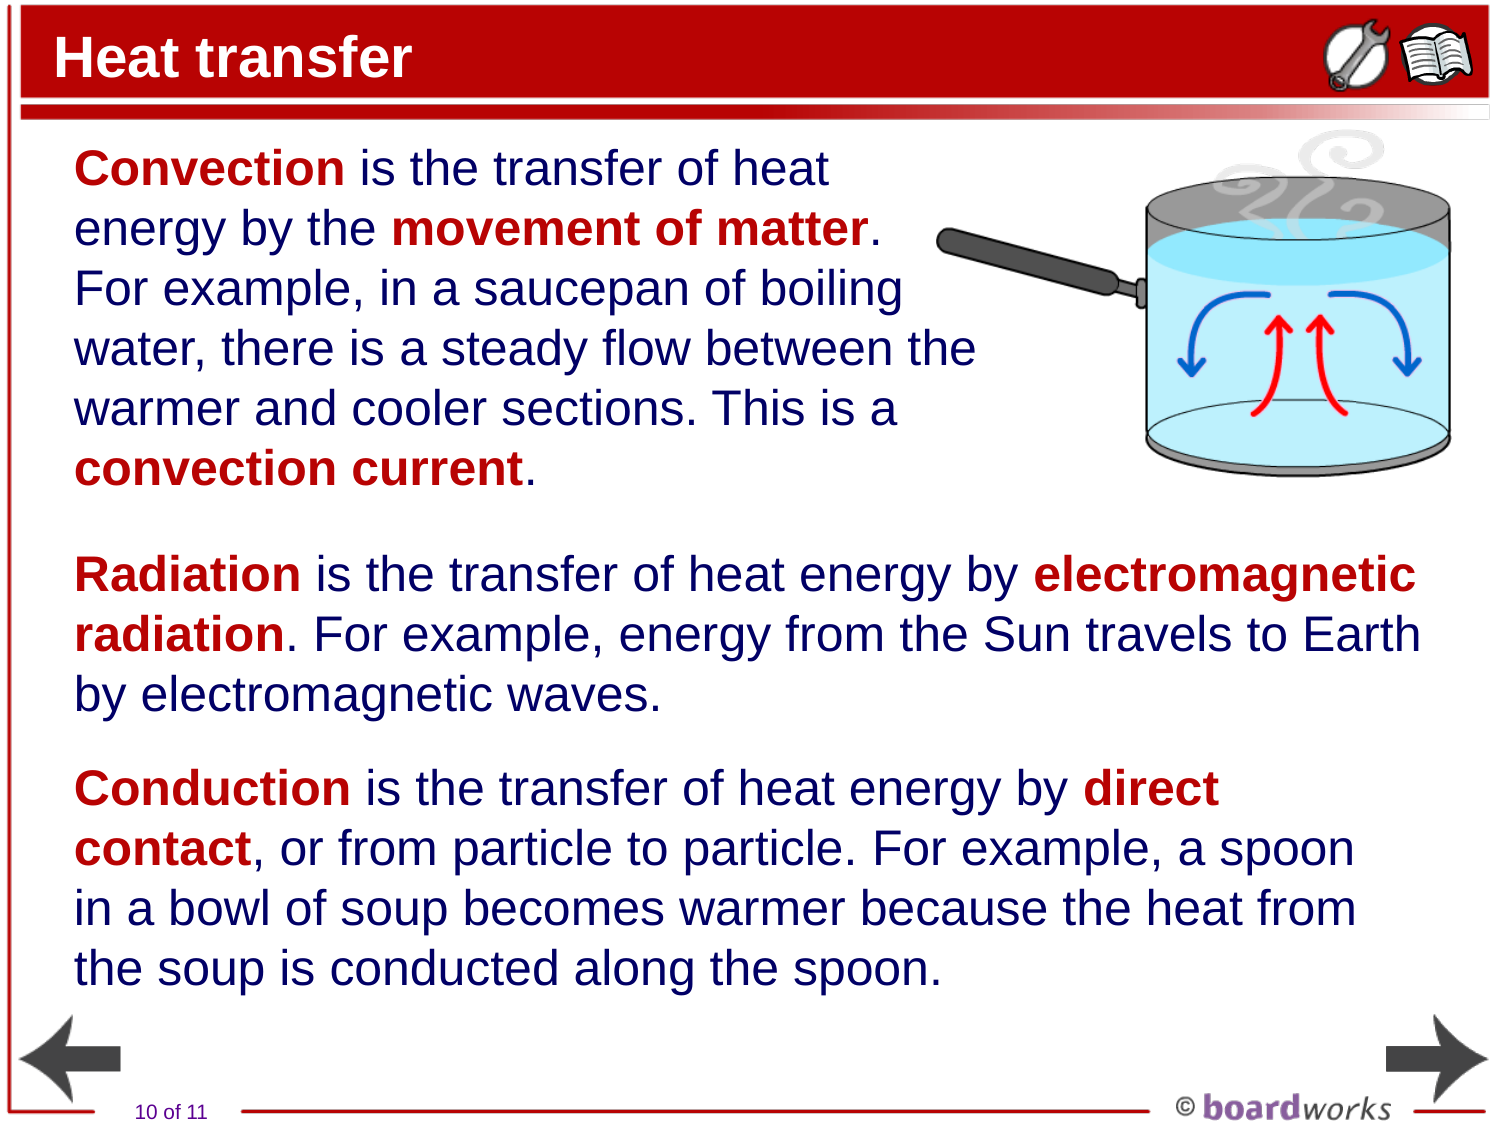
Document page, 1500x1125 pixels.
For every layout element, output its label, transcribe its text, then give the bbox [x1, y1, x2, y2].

text_box Radiation is the transfer of heat energy by electromagnetic radiation. For example, energy from the Sun travels to Earth by electromagnetic waves. [59, 533, 1452, 729]
text_box Conduction is the transfer of heat energy by direct contact, or from particle to particle. For example, a spoon in a bowl of soup becomes warmer because the heat from the soup is conducted along the spoon. [59, 747, 1400, 1003]
picture [0, 0, 1500, 1125]
title Heat transfer [38, 8, 1308, 100]
text_box Convection is the transfer of heat energy by the movement of matter. For example, in a saucepan of boiling water, there is a steady flow between the warmer and cooler sections. This is a convection current. [59, 128, 997, 504]
